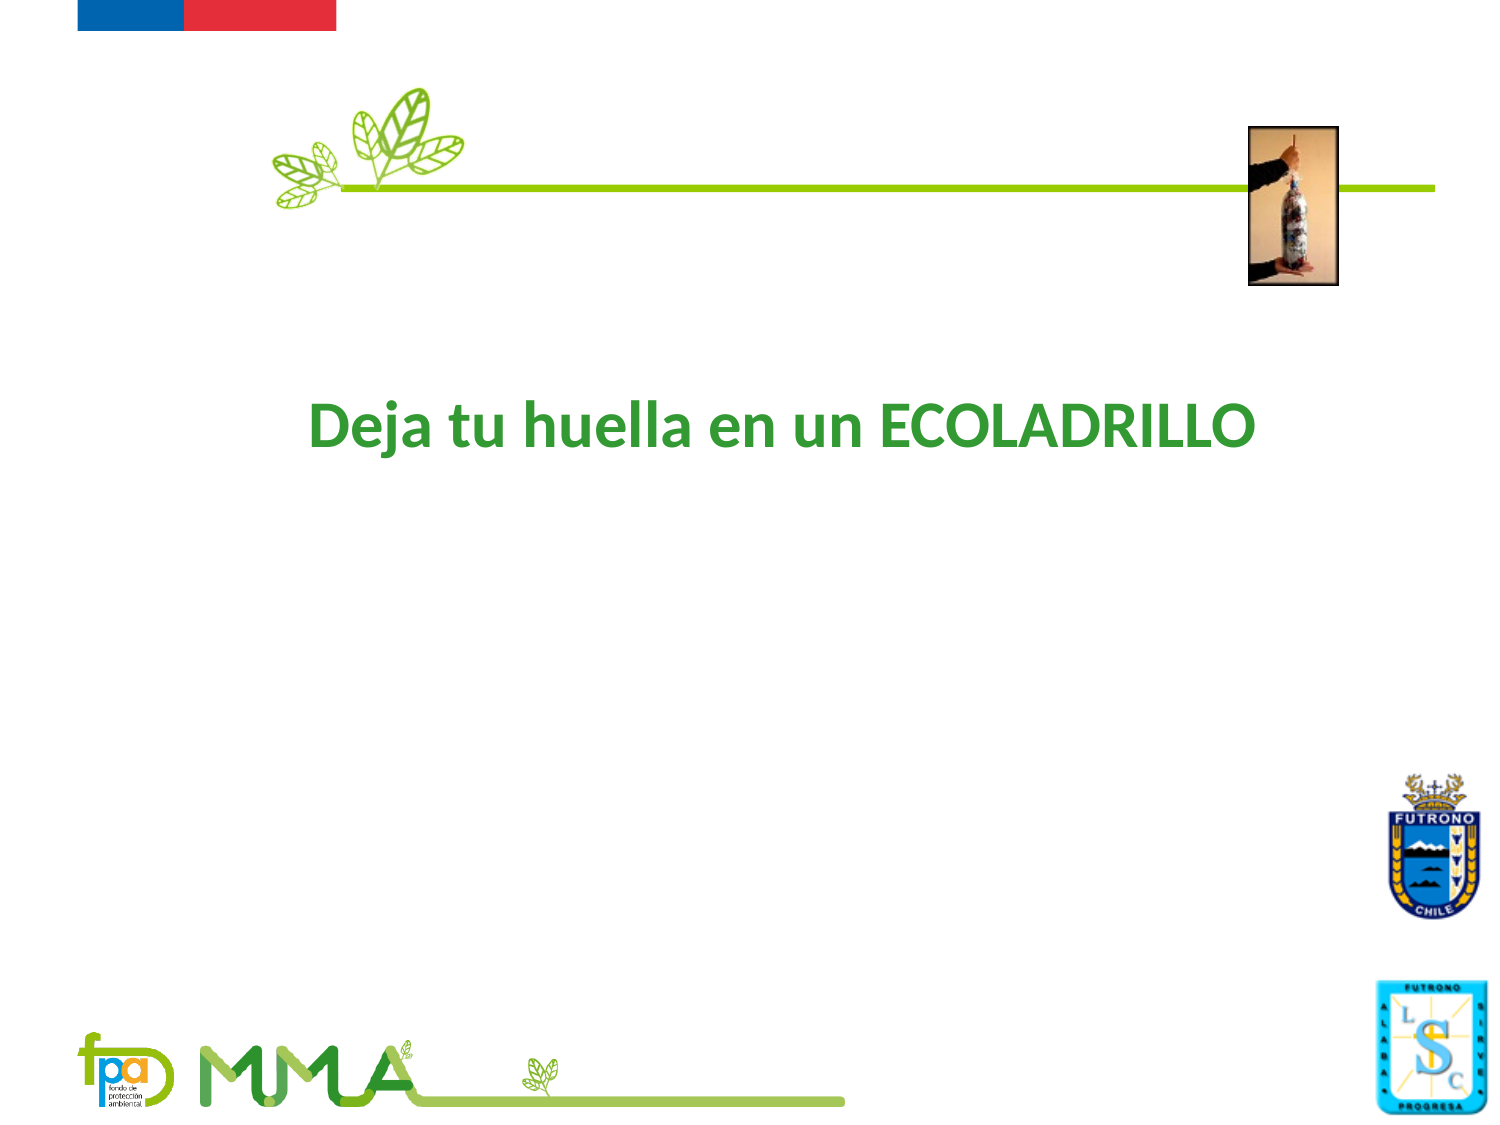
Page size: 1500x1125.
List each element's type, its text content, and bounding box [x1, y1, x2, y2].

picture [268, 62, 476, 213]
text_box [460, 182, 1242, 195]
picture [1248, 126, 1339, 286]
picture [200, 1039, 845, 1107]
text_box [1343, 182, 1438, 195]
text_box Deja tu huella en un ECOLADRILLO [293, 373, 1273, 469]
picture [77, 0, 337, 31]
picture [77, 1031, 174, 1107]
picture [1371, 771, 1500, 1124]
picture [106, 1064, 118, 1077]
